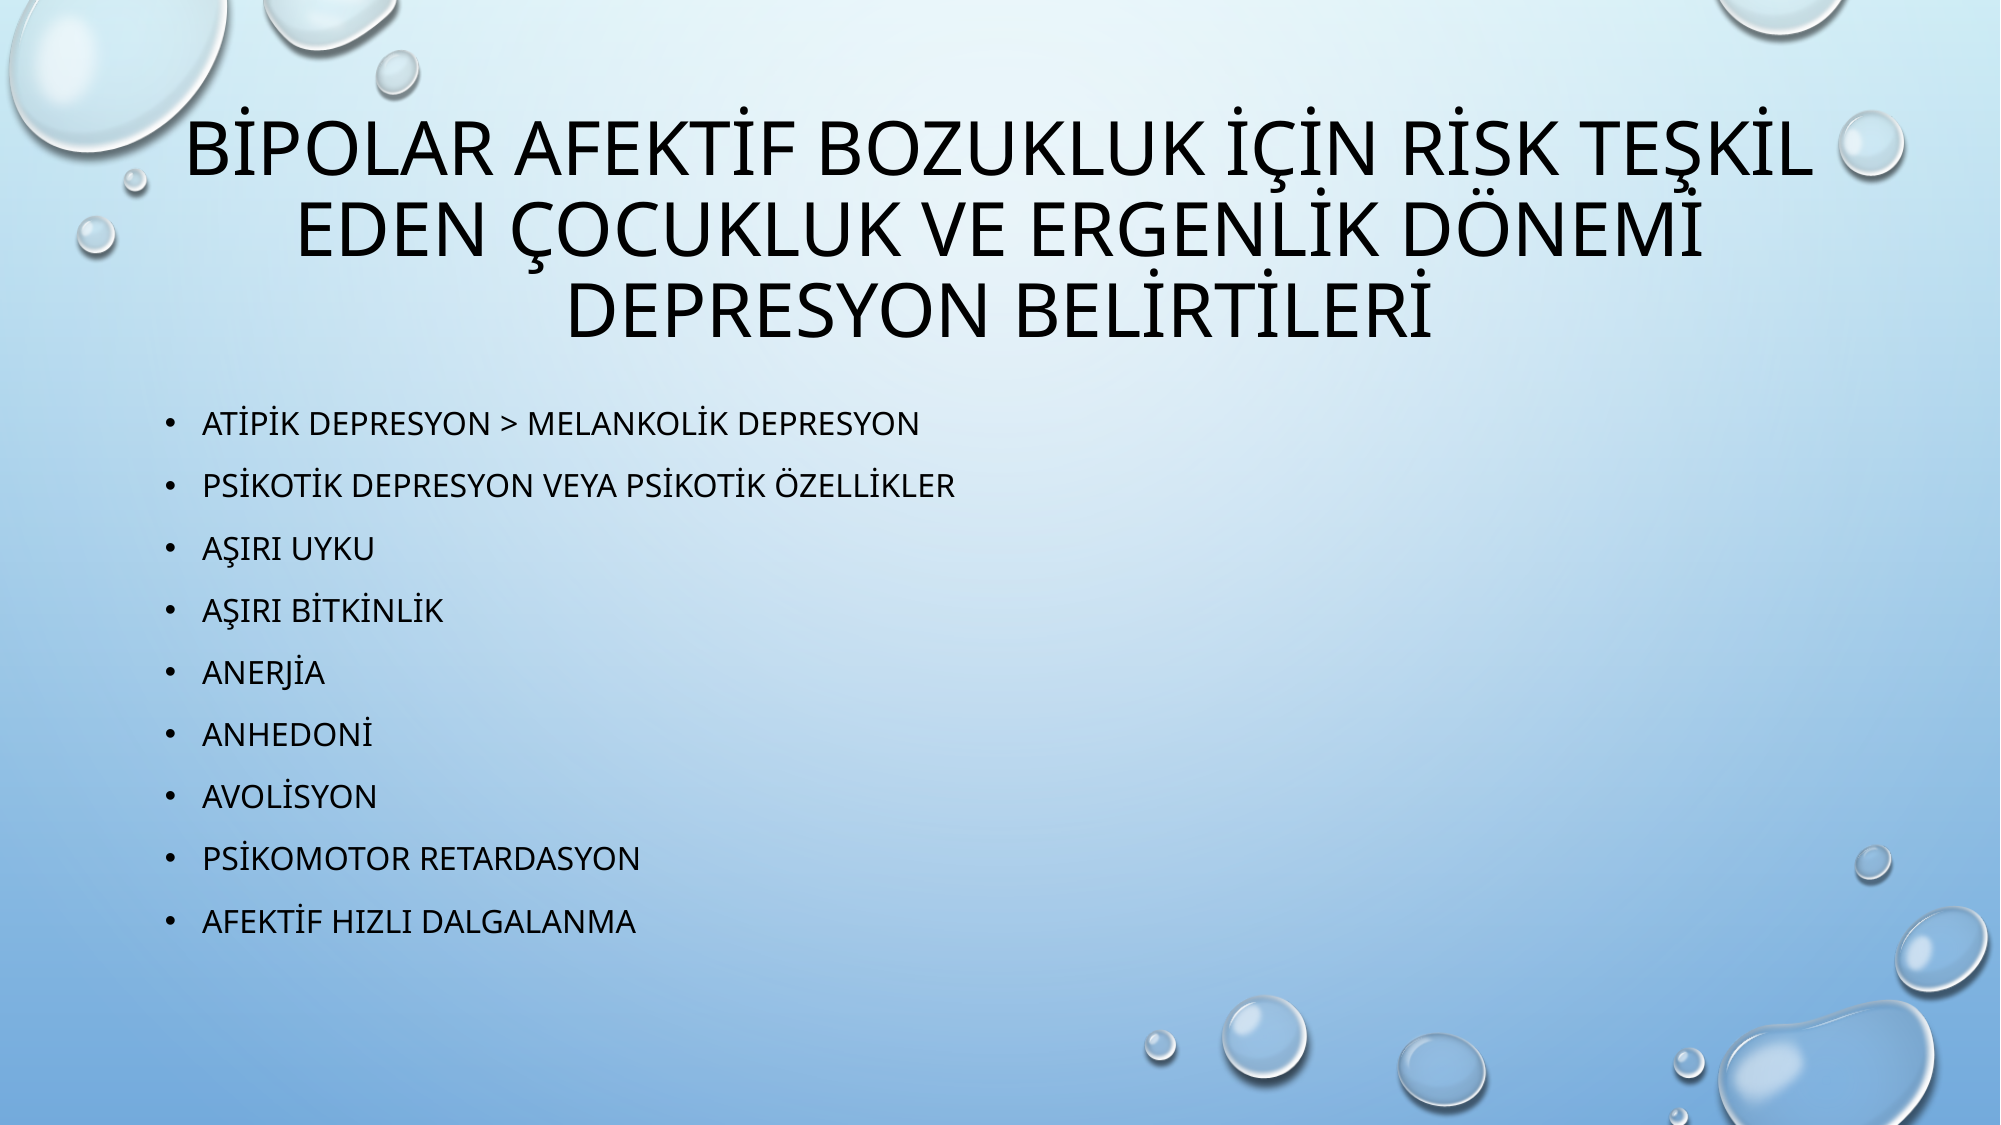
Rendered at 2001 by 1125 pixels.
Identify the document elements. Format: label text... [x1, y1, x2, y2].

title Bipolar afektif bozukluk için risk teşkil eden çocukluk ve ergenlik dönemi depresyon belirtileri [149, 101, 1851, 364]
picture [0, 0, 2000, 1125]
list Atipik depresyon > melankolik depresyon Psikotik depresyon veya psikotik özellikler Aşırı uyku Aşırı bitkinlik Anerjia Anhedoni Avolisyon Psikomotor retardasyon Afektif hızlı dalgalanma [149, 388, 1850, 950]
